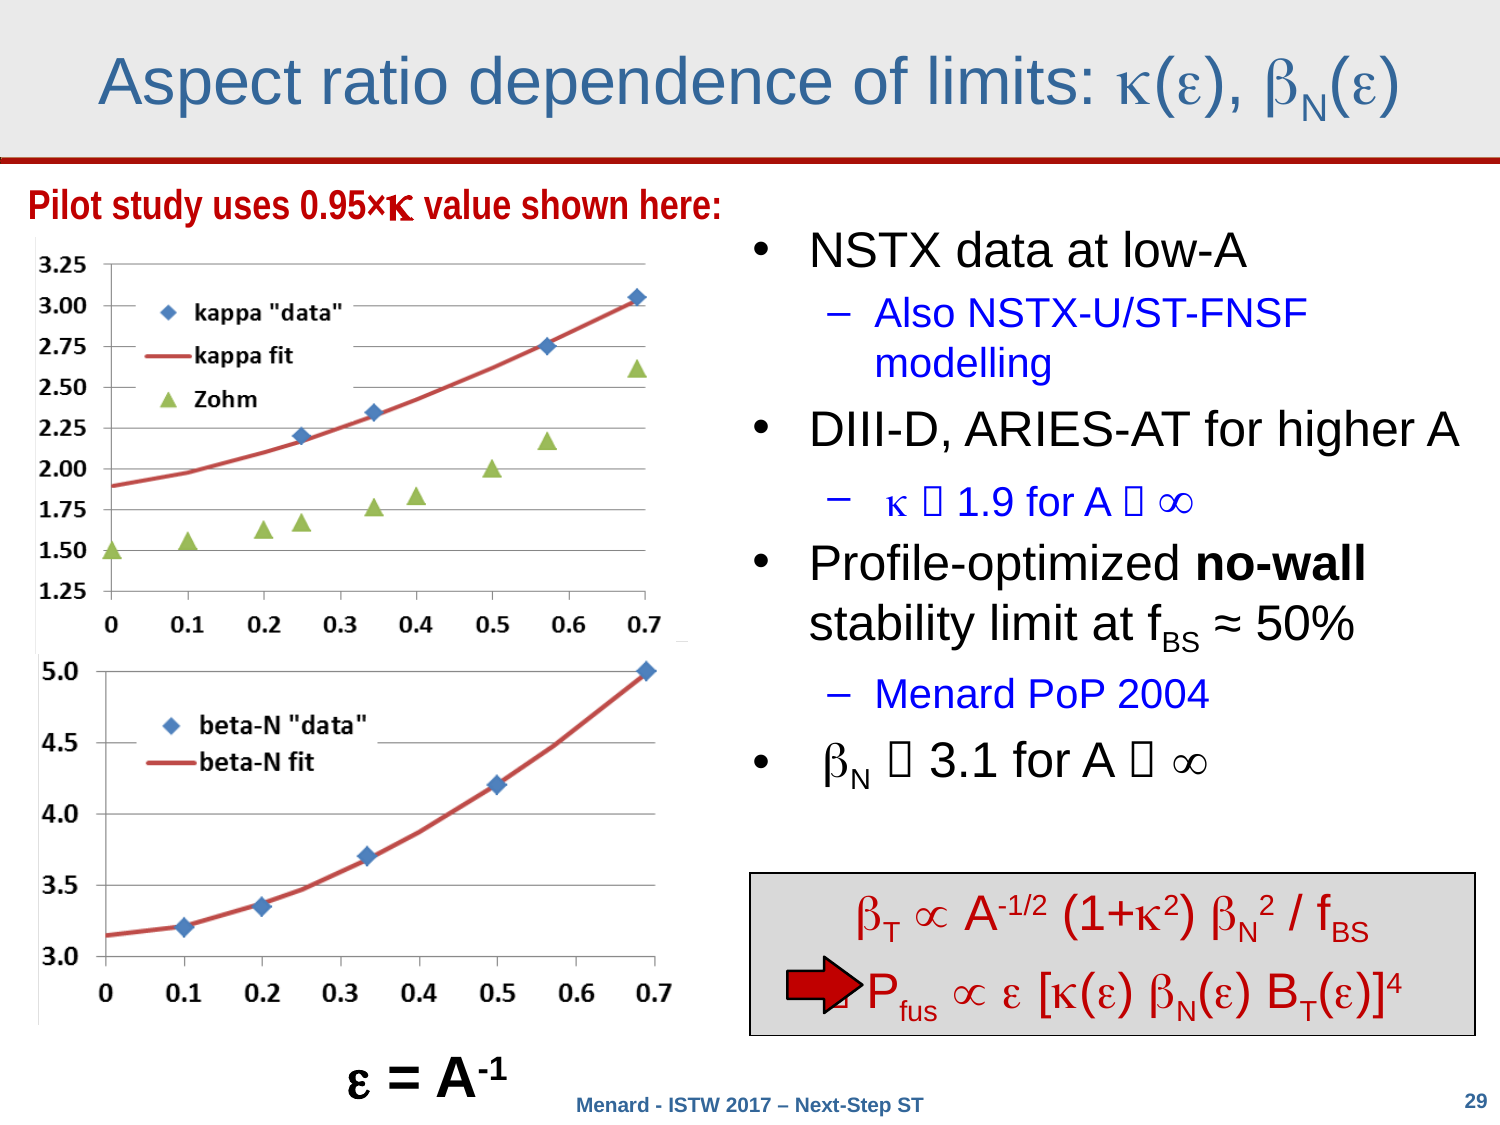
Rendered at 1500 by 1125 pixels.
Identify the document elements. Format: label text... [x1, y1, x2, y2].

text_box Pilot study uses 0.95×k value shown here: [13, 162, 738, 238]
text_box [787, 956, 863, 1014]
text_box NSTX data at low-A Also NSTX-U/ST-FNSF modelling DIII-D, ARIES-AT for higher A k  1.9 for A   [737, 210, 1500, 486]
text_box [34, 237, 688, 1113]
text_box bT  A-1/2 (1+k2) bN2 / fBS  Pfus  e [k(e) bN(e) BT(e)]4 [750, 872, 1475, 1036]
title Aspect ratio dependence of limits: k(e), bN(e) [0, 0, 1500, 163]
text_box Profile-optimized no-wall stability limit at fBS ≈ 50% Menard PoP 2004 bN  3.1 for A   [737, 522, 1463, 811]
